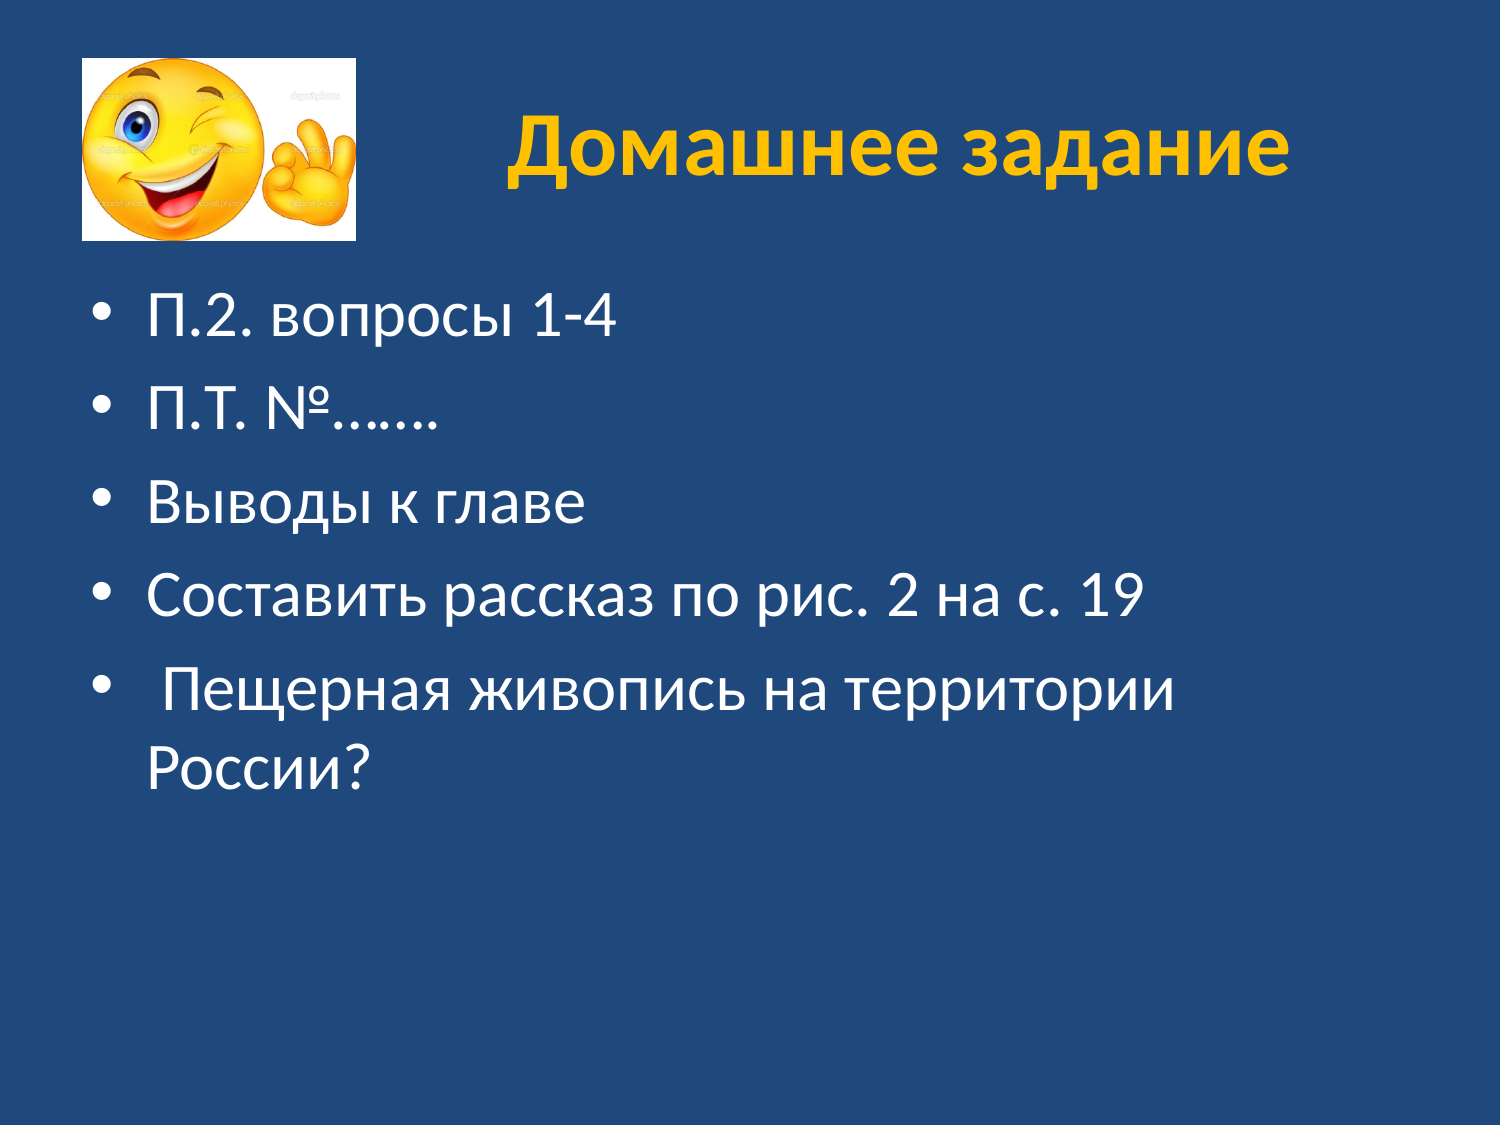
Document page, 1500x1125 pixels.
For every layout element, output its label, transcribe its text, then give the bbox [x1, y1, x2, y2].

title Домашнее задание [375, 45, 1425, 233]
list П.2. вопросы 1-4 П.Т. №……. Выводы к главе Составить рассказ по рис. 2 на с. 19 Пещерная живопись на территории России? [75, 262, 1425, 1005]
picture [81, 58, 356, 241]
